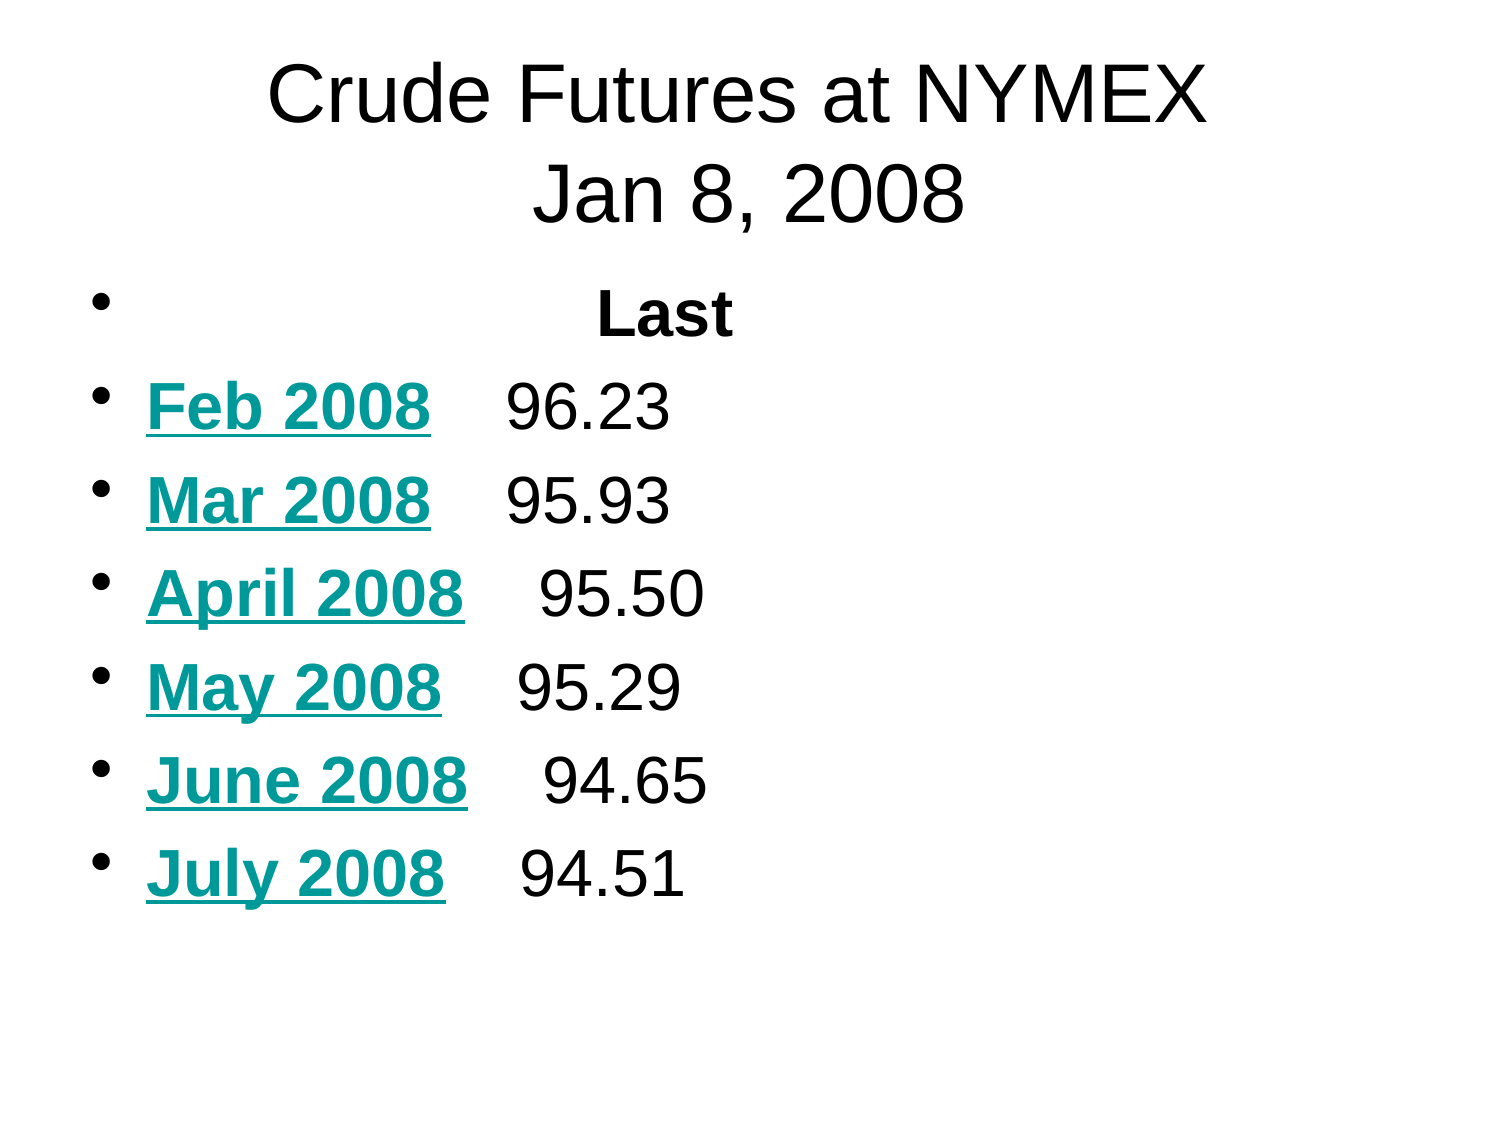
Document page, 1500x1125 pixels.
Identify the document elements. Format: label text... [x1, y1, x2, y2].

list Last Feb 2008 96.23 Mar 2008 95.93 April 2008 95.50 May 2008 95.29 June 2008 94.65 July 2008 94.51 [75, 262, 1425, 1005]
title Crude Futures at NYMEX Jan 8, 2008 [75, 45, 1425, 233]
